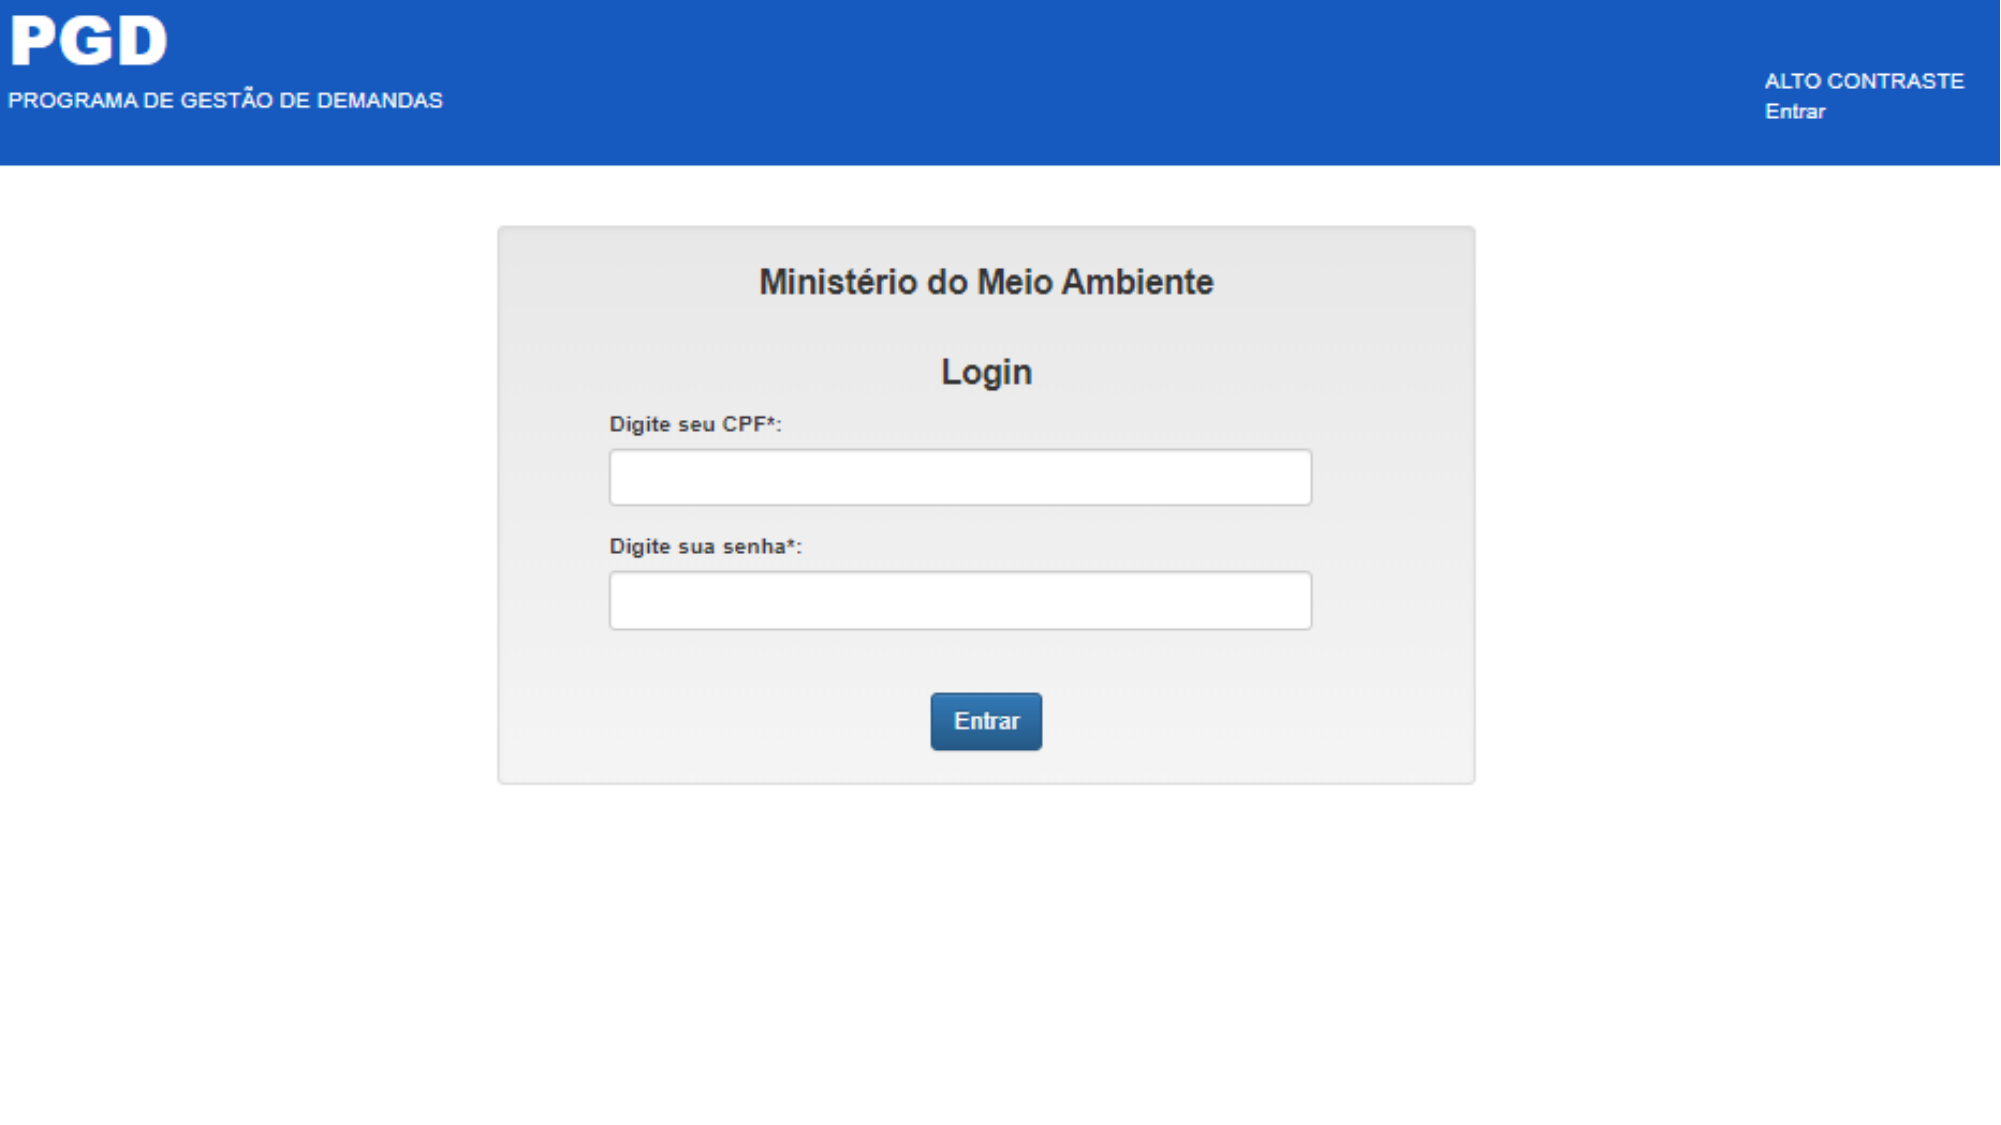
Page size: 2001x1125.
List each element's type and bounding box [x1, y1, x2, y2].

picture [0, 0, 2000, 824]
